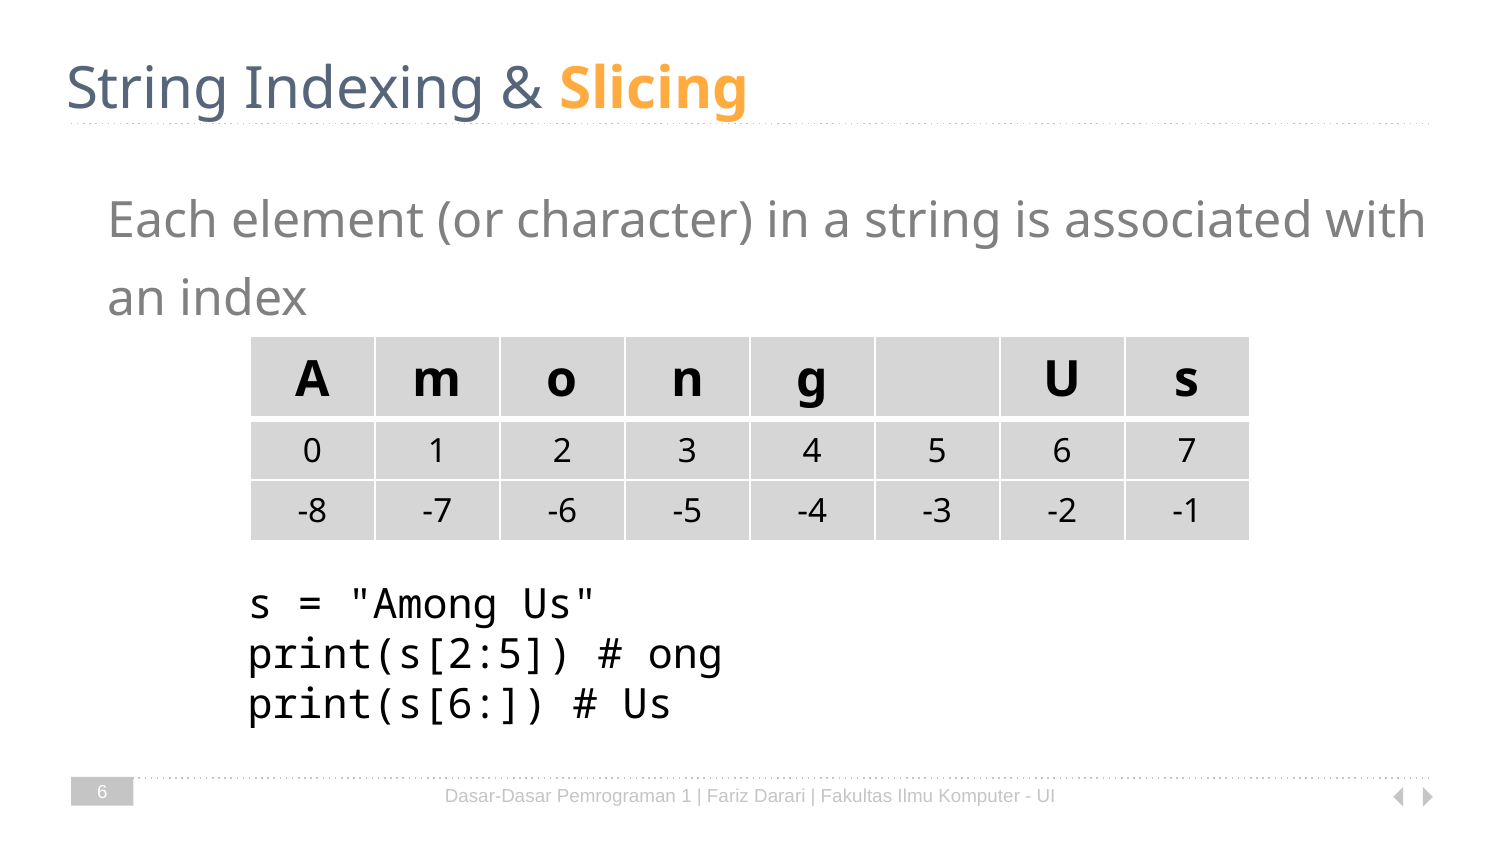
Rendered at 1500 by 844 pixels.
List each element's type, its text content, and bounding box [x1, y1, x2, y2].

table_cell -7 [376, 481, 499, 540]
table_cell -8 [251, 481, 374, 540]
table_cell 3 [626, 422, 749, 479]
table_cell 4 [751, 422, 874, 479]
table_cell -4 [751, 481, 874, 540]
table_cell -2 [1001, 481, 1124, 540]
table_cell -6 [501, 481, 624, 540]
table_header s [1126, 337, 1249, 416]
table_cell 1 [376, 422, 499, 479]
text_box Each element (or character) in a string is associated with an index [65, 154, 1464, 838]
title String Indexing & Slicing [51, 35, 1449, 112]
table_header g [751, 337, 874, 416]
table_cell -5 [626, 481, 749, 540]
table_header m [376, 337, 499, 416]
table_cell -3 [876, 481, 999, 540]
table_header o [501, 337, 624, 416]
text_box s = "Among Us" print(s[2:5]) # ong print(s[6:]) # Us [232, 568, 738, 734]
table_header n [626, 337, 749, 416]
table_cell 0 [251, 422, 374, 479]
table_cell 2 [501, 422, 624, 479]
table_cell 5 [876, 422, 999, 479]
table_header [876, 337, 999, 416]
table_cell 6 [1001, 422, 1124, 479]
table_header U [1001, 337, 1124, 416]
table_cell 7 [1126, 422, 1249, 479]
table_header A [251, 337, 374, 416]
table_cell -1 [1126, 481, 1249, 540]
